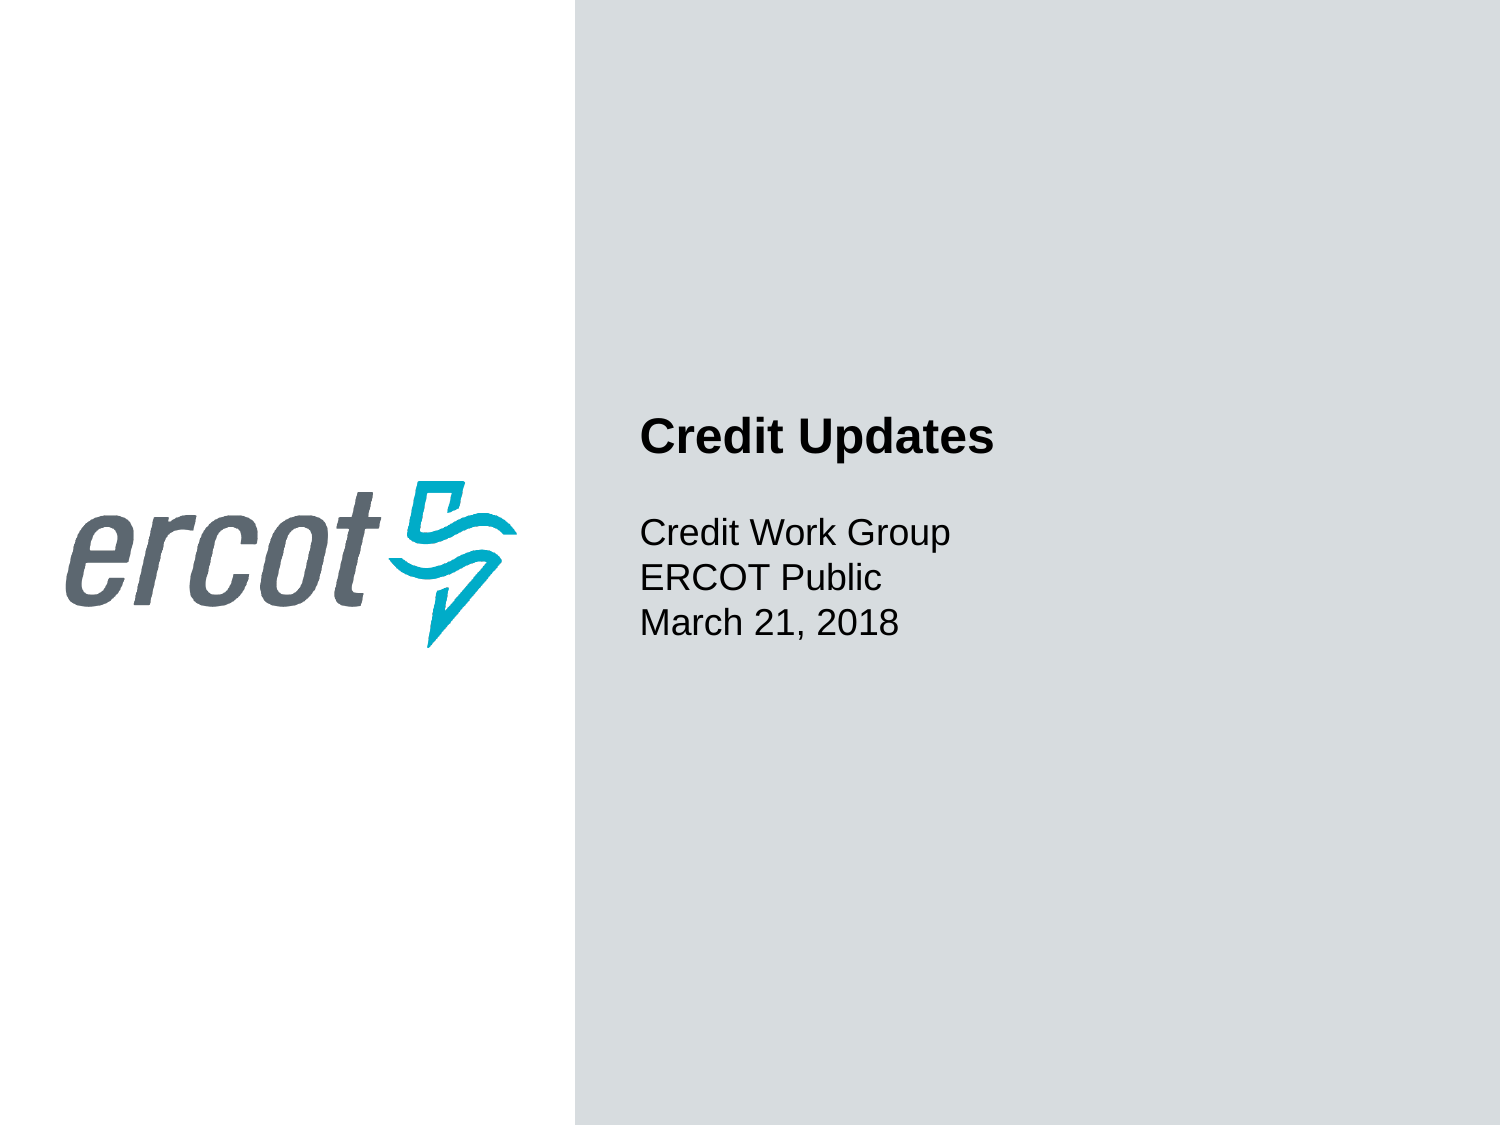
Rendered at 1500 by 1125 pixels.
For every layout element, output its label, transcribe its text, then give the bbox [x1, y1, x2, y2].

picture [56, 471, 525, 654]
text_box Credit Updates Credit Work Group ERCOT Public March 21, 2018 [624, 395, 1450, 651]
